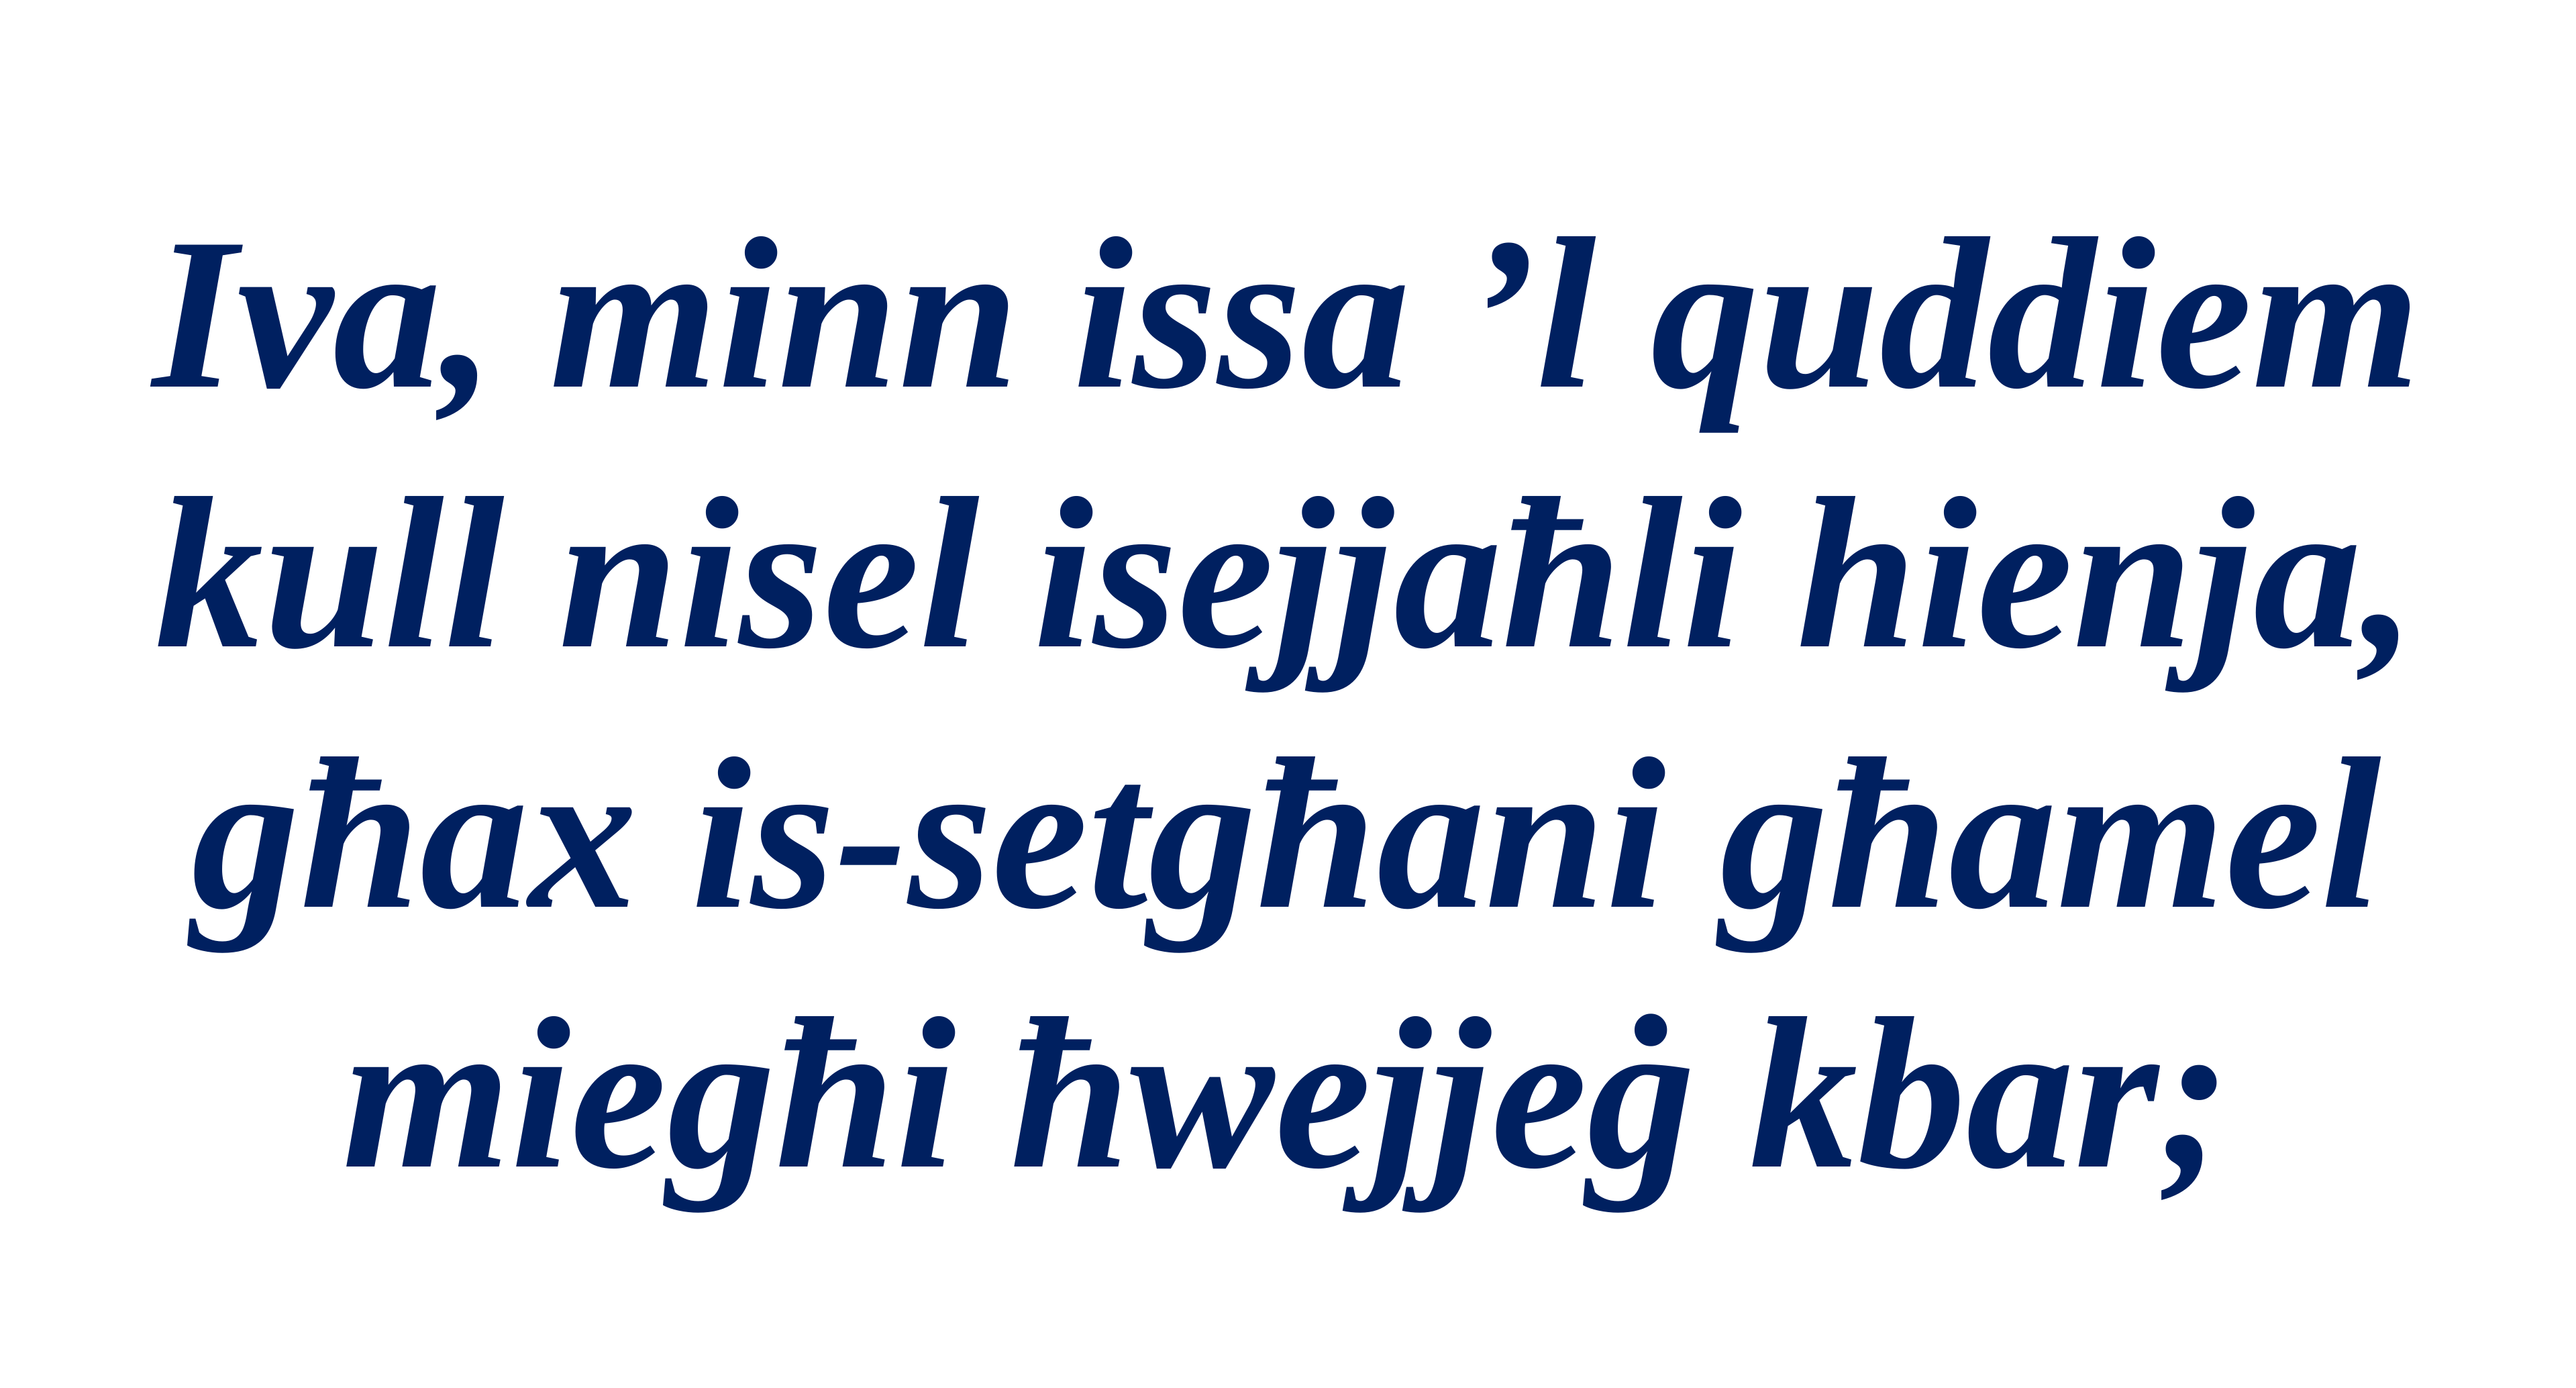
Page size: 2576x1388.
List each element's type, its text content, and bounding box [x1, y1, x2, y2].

text_box Iva, minn issa ’l quddiem kull nisel isejjaħli hienja, għax is-setgħani għamel miegħi ħwejjeġ kbar; [35, 162, 2540, 1218]
